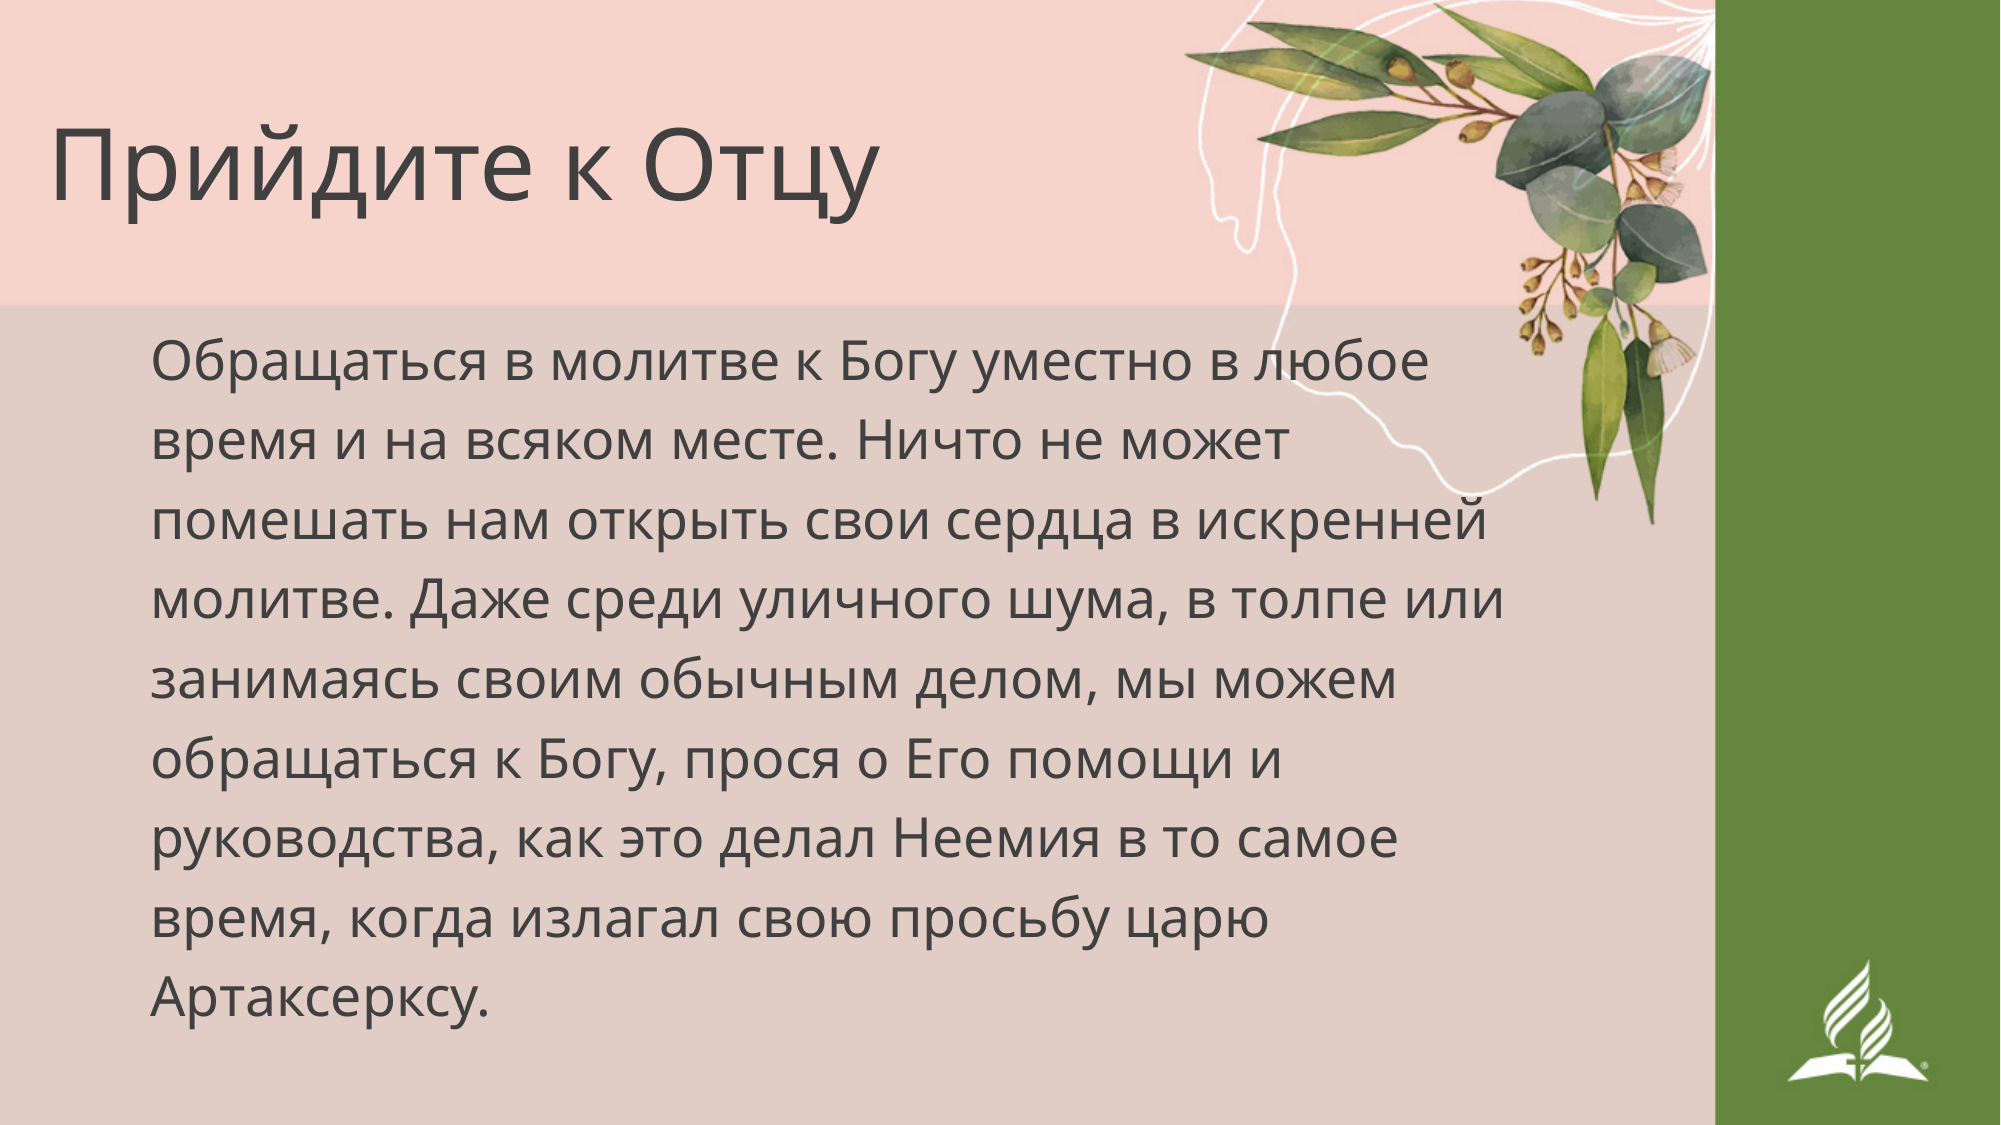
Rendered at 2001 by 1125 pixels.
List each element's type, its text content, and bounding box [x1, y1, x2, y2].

list Обращаться в молитве к Богу уместно в любое время и на всяком месте. Ничто не может помешать нам открыть свои сердца в искренней молитве. Даже среди уличного шума, в толпе или занимаясь своим обычным делом, мы можем обращаться к Богу, прося о Его помощи и руководства, как это делал Неемия в то самое время, когда излагал свою просьбу царю Артаксерксу. [99, 301, 1579, 1039]
title Прийдите к Отцу [32, 59, 1758, 278]
picture [0, 0, 2001, 1125]
